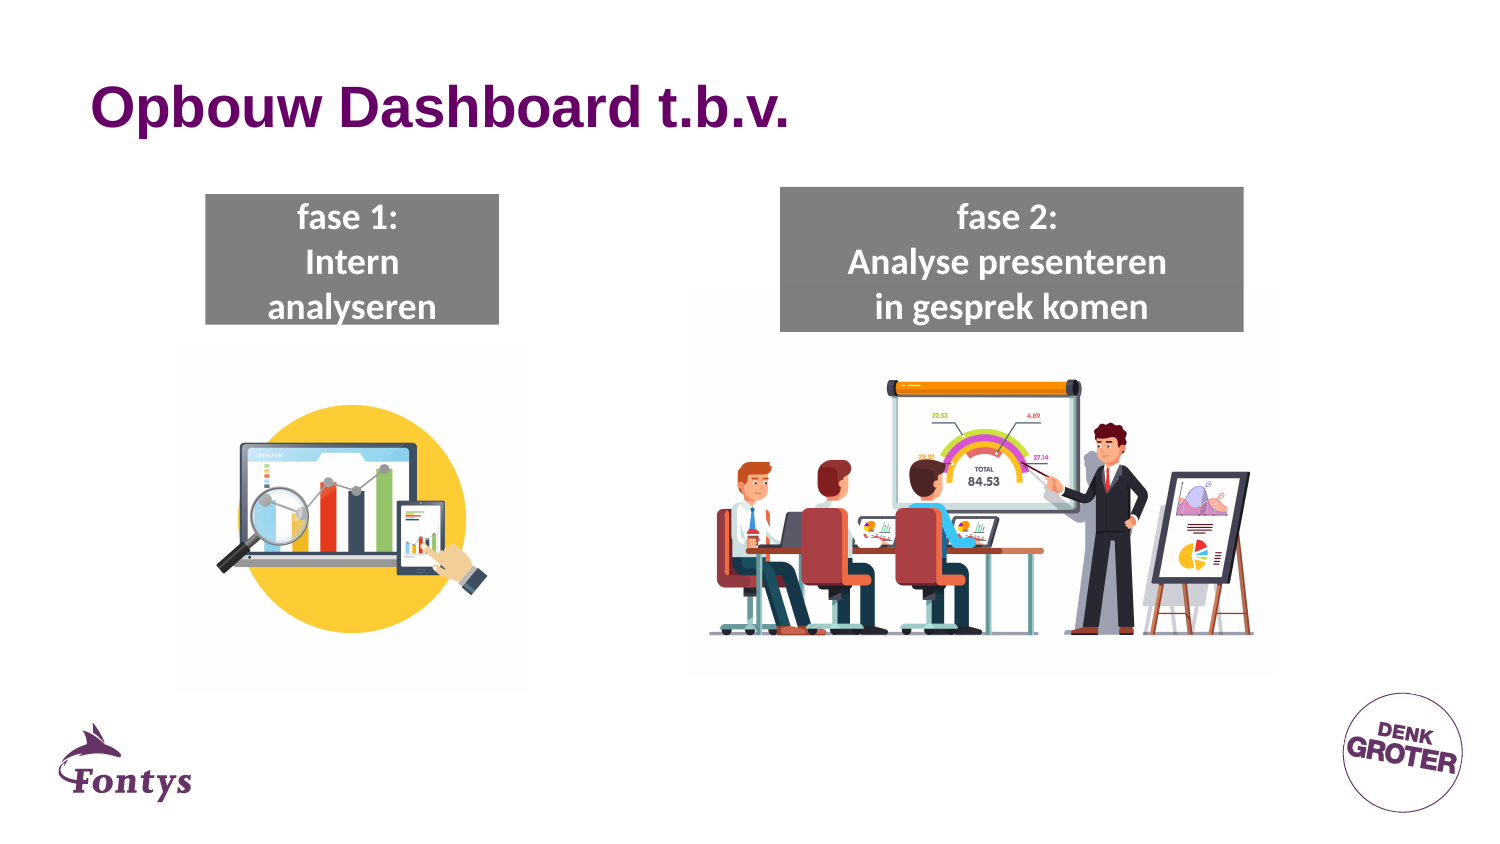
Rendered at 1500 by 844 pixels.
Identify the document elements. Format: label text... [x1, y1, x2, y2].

text_box fase 2: Analyse presenteren in gesprek komen [780, 186, 1244, 283]
text_box fase 1: Intern analyseren [205, 194, 499, 325]
title Opbouw Dashboard t.b.v. [75, 33, 1425, 175]
picture [0, 0, 1499, 844]
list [177, 344, 528, 694]
